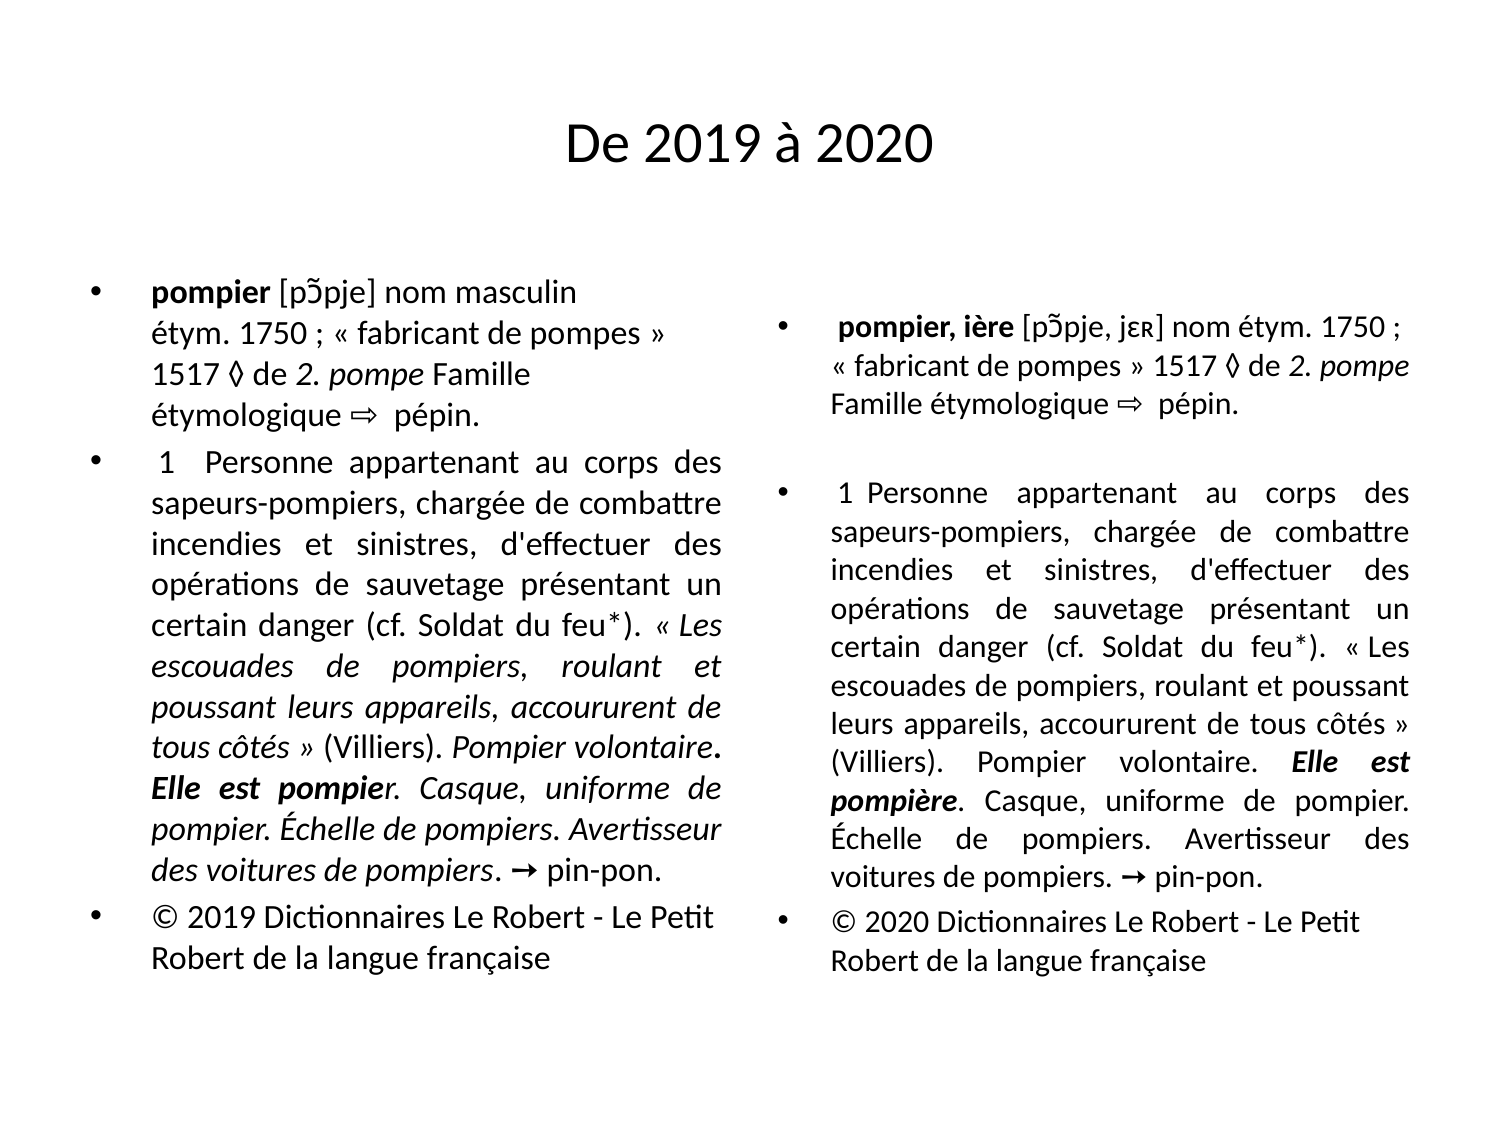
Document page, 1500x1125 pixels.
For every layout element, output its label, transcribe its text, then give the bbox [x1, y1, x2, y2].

title De 2019 à 2020 [75, 45, 1425, 233]
list pompier, ière [pɔ̃pje, jɛʀ] nom étym. 1750 ; « fabricant de pompes » 1517 ◊ de 2. pompe Famille étymologique ⇨ pépin. 1 Personne appartenant au corps des sapeurs-pompiers, chargée de combattre incendies et sinistres, d'effectuer des opérations de sauvetage présentant un certain danger (cf. Soldat du feu*). « Les escouades de pompiers, roulant et poussant leurs appareils, accoururent de tous côtés » (Villiers). Pompier volontaire. Elle est pompière. Casque, uniforme de pompier. Échelle de pompiers. Avertisseur des voitures de pompiers. ➙ pin-pon. © 2020 Dictionnaires Le Robert - Le Petit Robert de la langue française [762, 262, 1425, 1005]
list pompier [pɔ̃pje] nom masculin étym. 1750 ; « fabricant de pompes » 1517 ◊ de 2. pompe Famille étymologique ⇨ pépin. 1 Personne appartenant au corps des sapeurs-pompiers, chargée de combattre incendies et sinistres, d'effectuer des opérations de sauvetage présentant un certain danger (cf. Soldat du feu*). « Les escouades de pompiers, roulant et poussant leurs appareils, accoururent de tous côtés » (Villiers). Pompier volontaire. Elle est pompier. Casque, uniforme de pompier. Échelle de pompiers. Avertisseur des voitures de pompiers. ➙ pin-pon. © 2019 Dictionnaires Le Robert - Le Petit Robert de la langue française [75, 262, 738, 1005]
